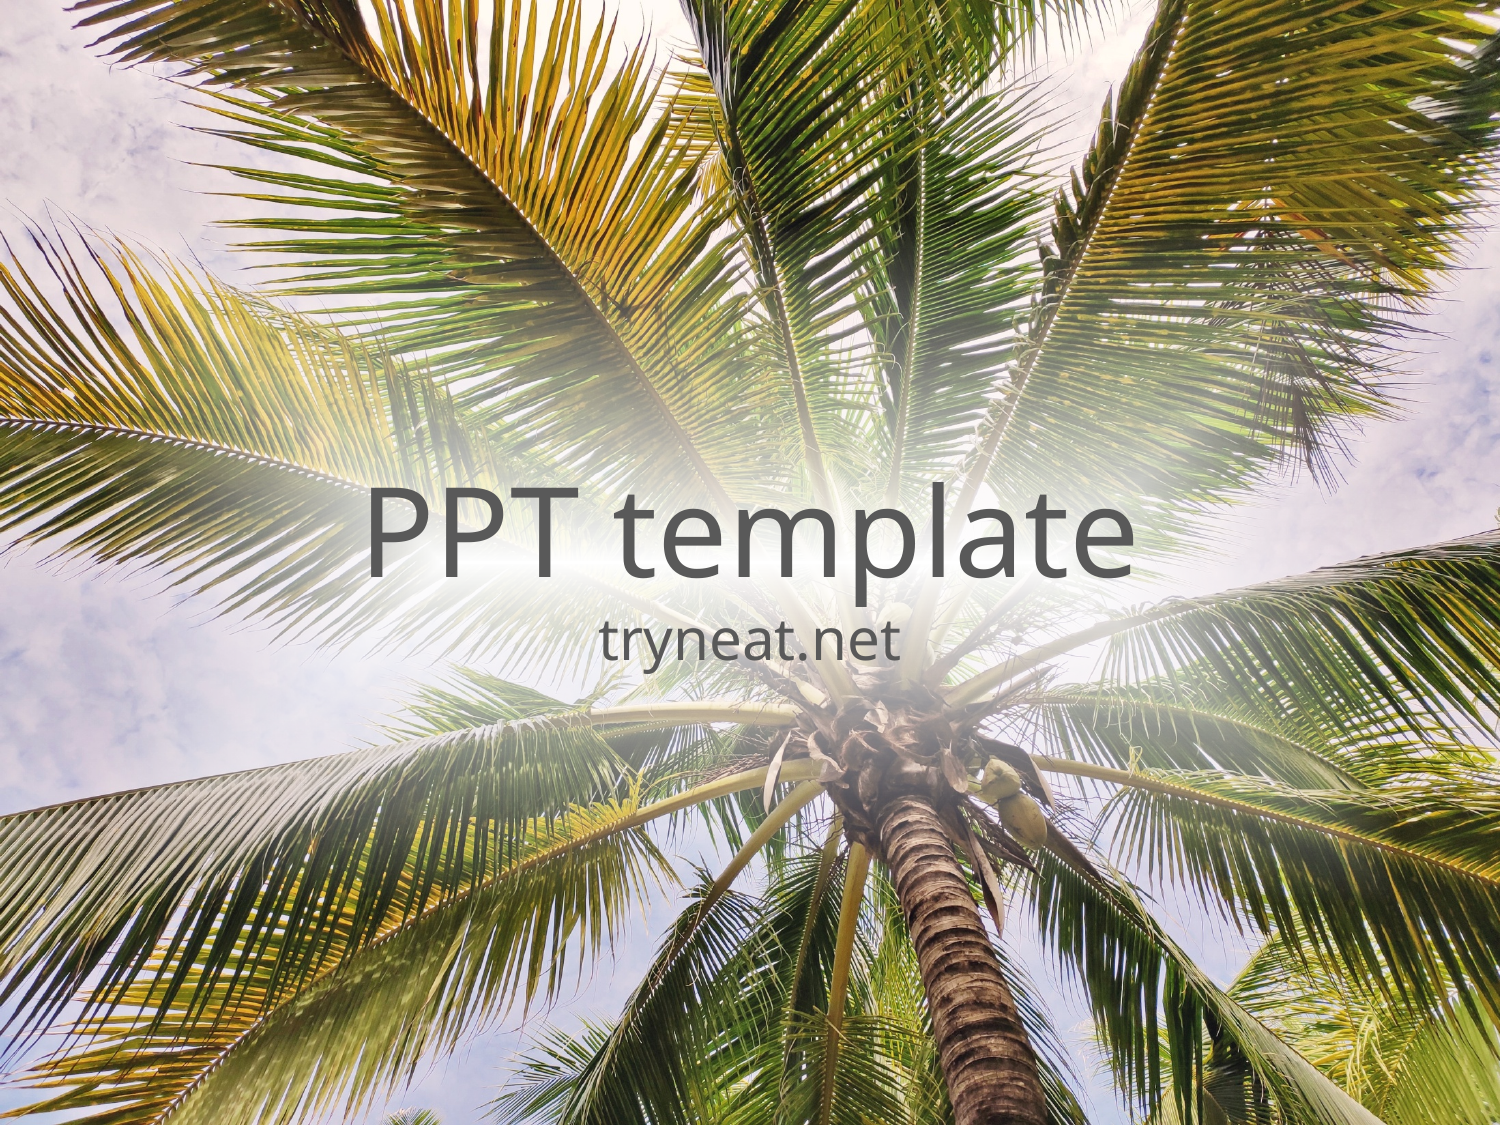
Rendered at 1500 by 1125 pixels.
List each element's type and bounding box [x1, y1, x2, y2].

text_box [0, 0, 1500, 1125]
